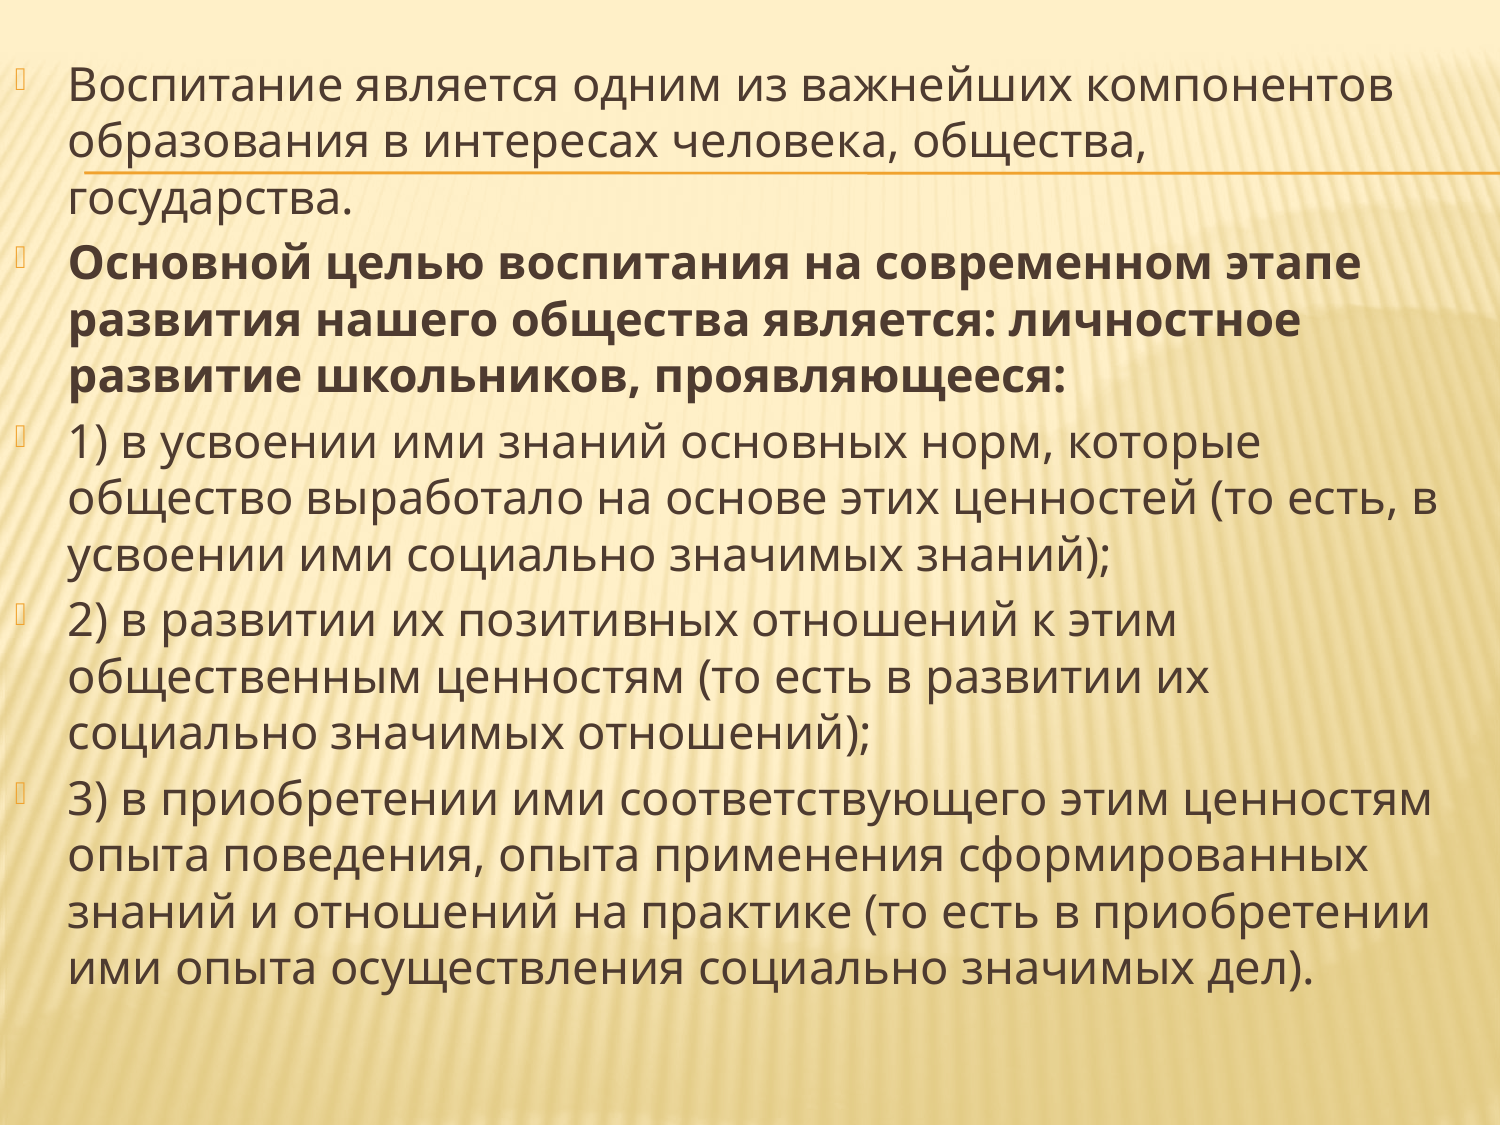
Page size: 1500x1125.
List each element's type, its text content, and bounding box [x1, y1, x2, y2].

list Воспитание является одним из важнейших компонентов образования в интересах человека, общества, государства. Основной целью воспитания на современном этапе развития нашего общества является: личностное развитие школьников, проявляющееся: 1) в усвоении ими знаний основных норм, которые общество выработало на основе этих ценностей (то есть, в усвоении ими социально значимых знаний); 2) в развитии их позитивных отношений к этим общественным ценностям (то есть в развитии их социально значимых отношений); 3) в приобретении ими соответствующего этим ценностям опыта поведения, опыта применения сформированных знаний и отношений на практике (то есть в приобретении ими опыта осуществления социально значимых дел). [0, 46, 1475, 1055]
